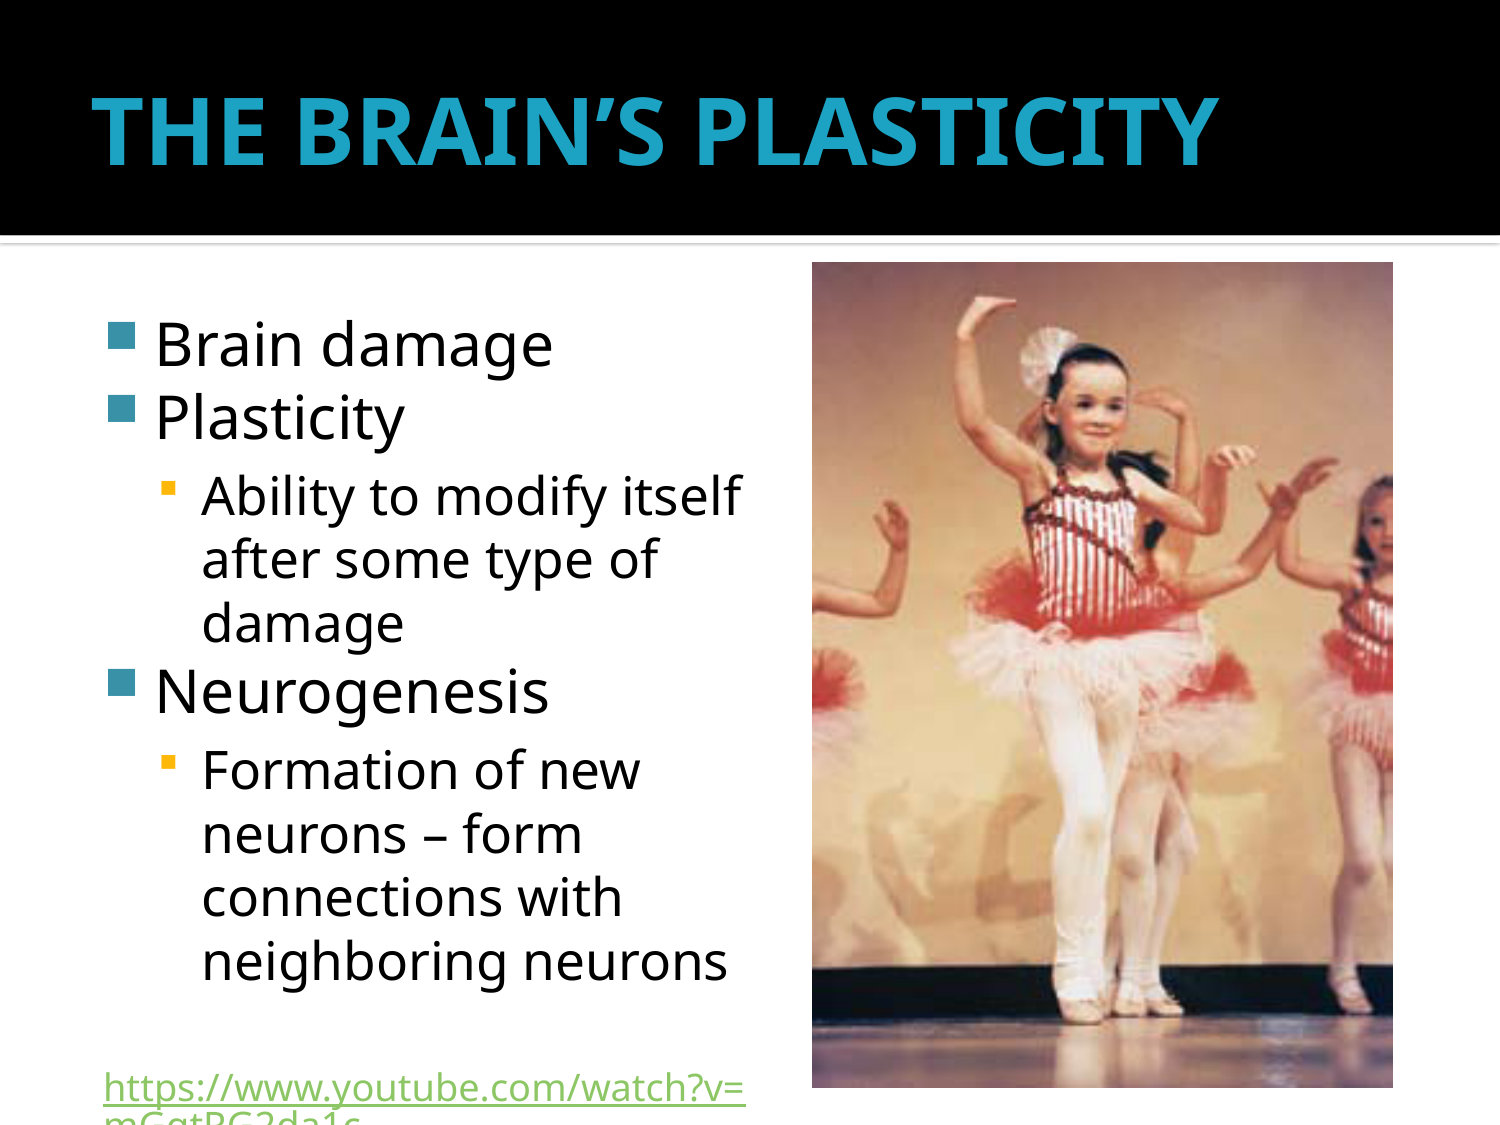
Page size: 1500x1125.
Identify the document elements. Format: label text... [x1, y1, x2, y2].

title THE BRAIN’S PLASTICITY [75, 25, 1425, 231]
picture [812, 262, 1393, 1088]
list Brain damage Plasticity Ability to modify itself after some type of damage Neurogenesis Formation of new neurons – form connections with neighboring neurons https://www.youtube.com/watch?v=mGgtRG2da1c [75, 291, 763, 1125]
